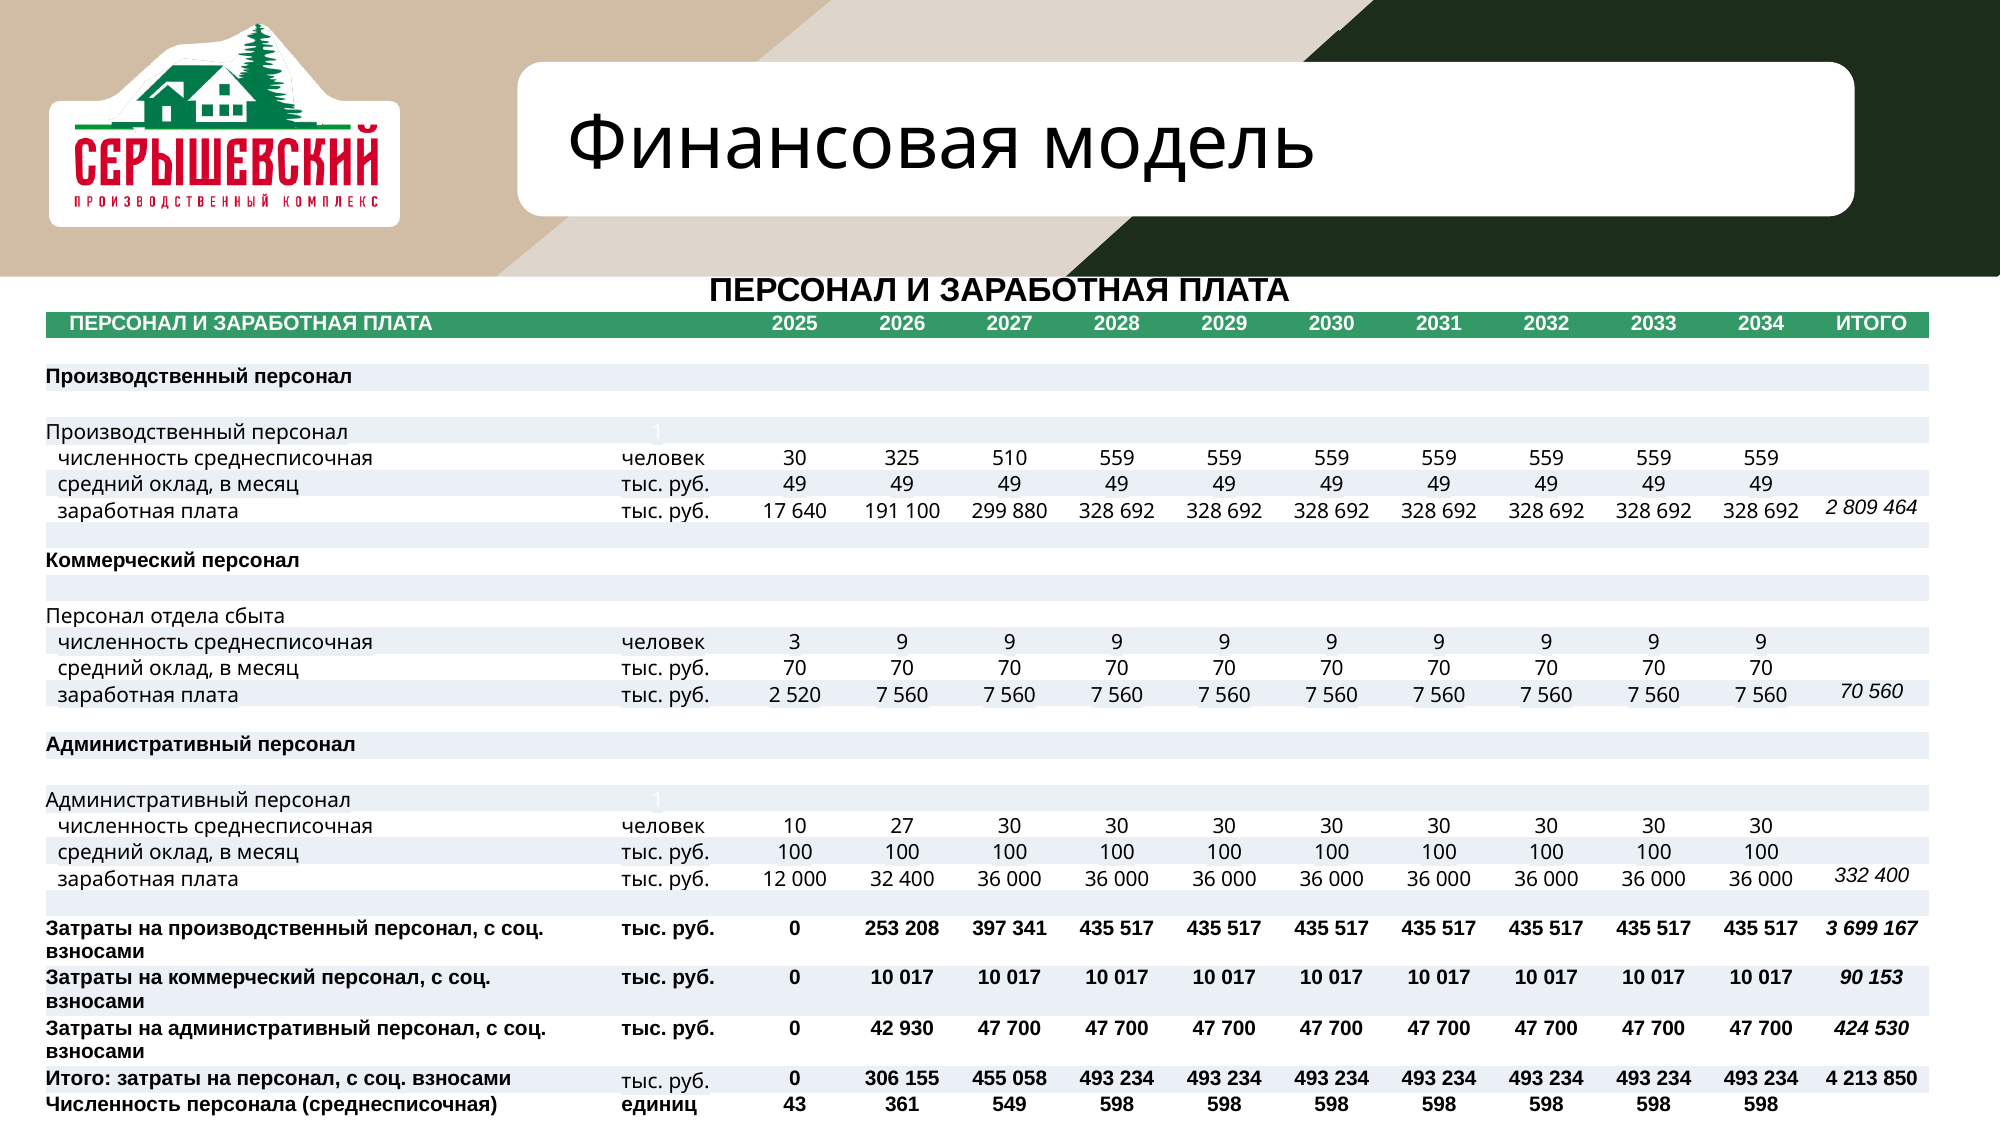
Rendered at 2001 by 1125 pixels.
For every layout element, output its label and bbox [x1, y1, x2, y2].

table_cell [46, 312, 1954, 1119]
text_box [0, 0, 2000, 1125]
table_header [46, 272, 1954, 312]
